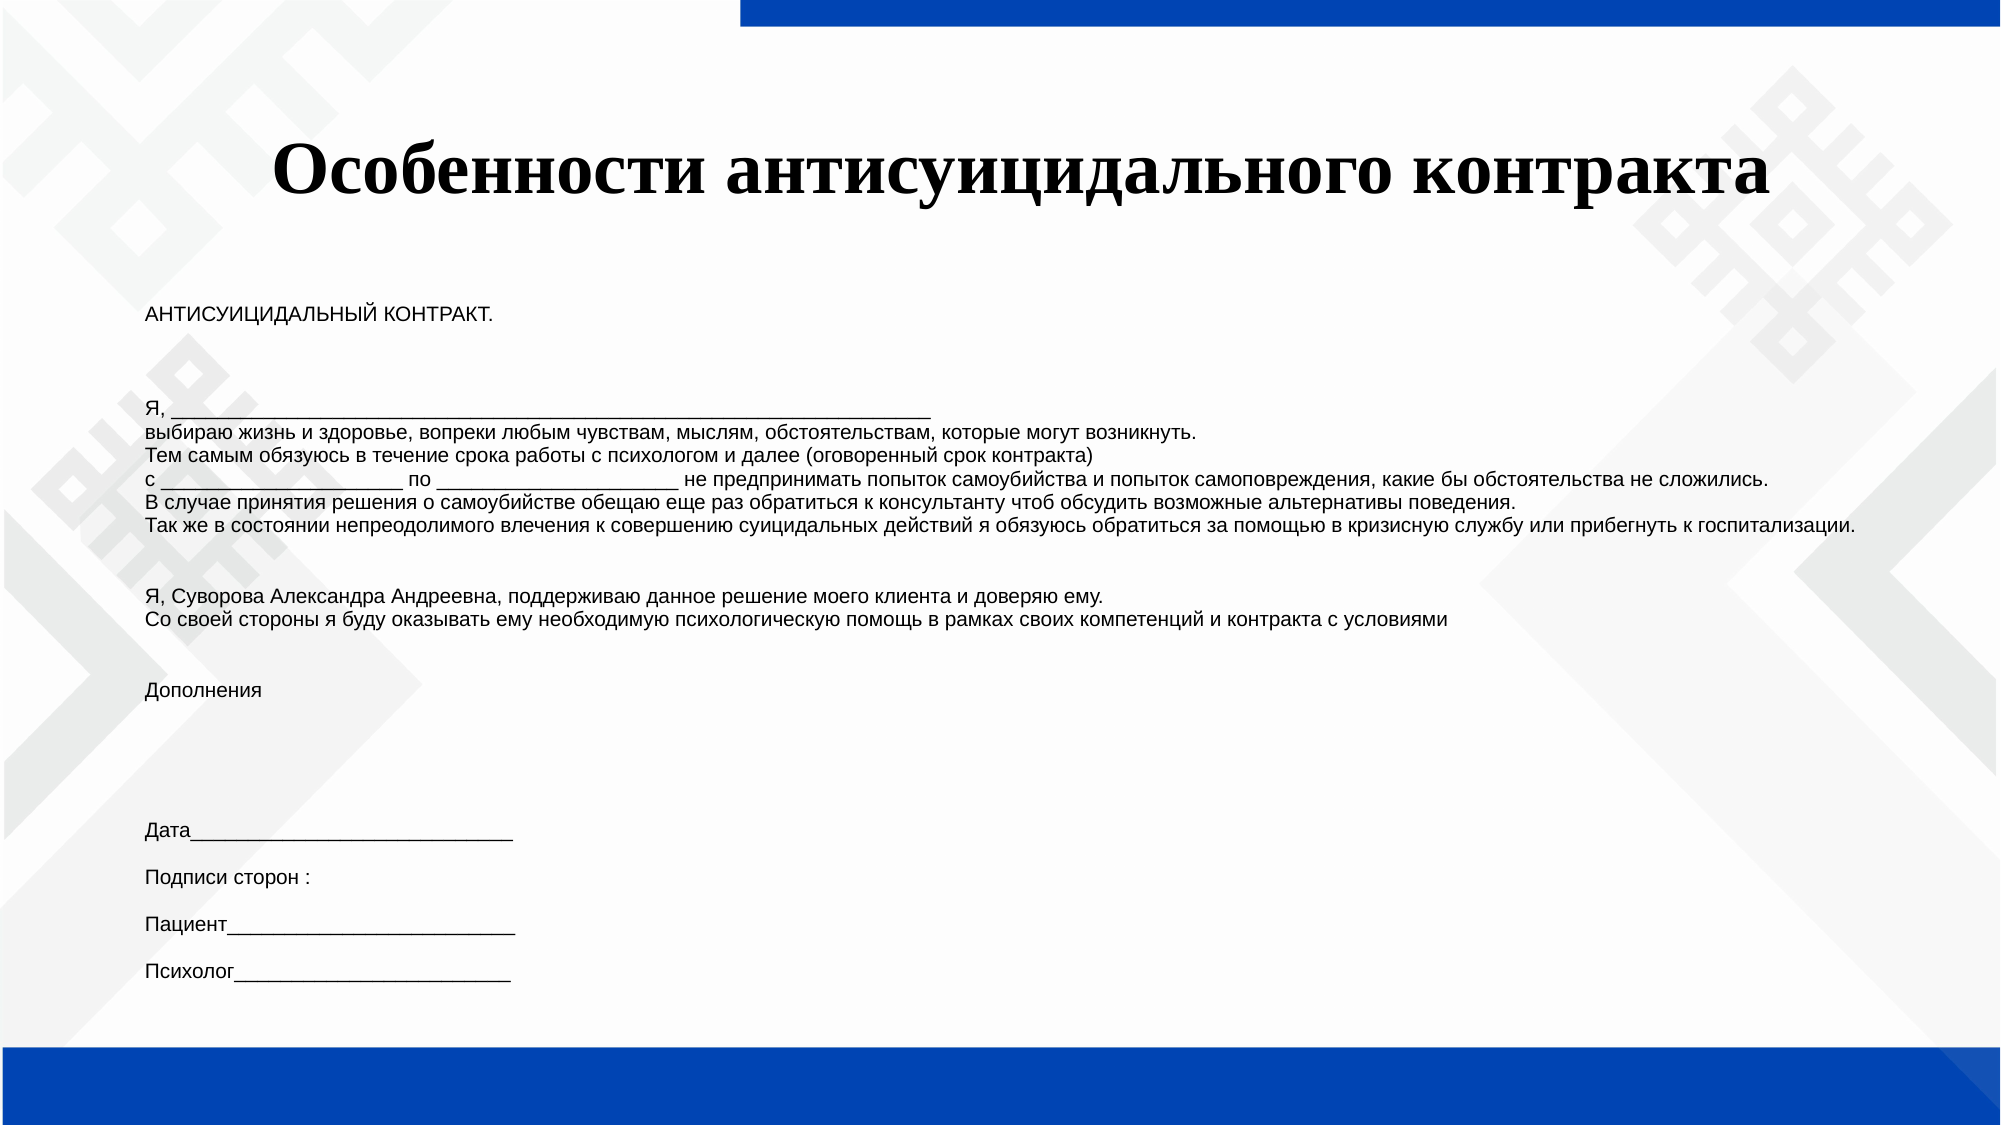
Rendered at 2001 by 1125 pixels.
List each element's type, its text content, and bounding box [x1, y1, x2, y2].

text_box Особенности антисуицидального контракта [256, 110, 1787, 216]
picture [0, 0, 2001, 1125]
list АНТИСУИЦИДАЛЬНЫЙ КОНТРАКТ. Я, __________________________________________________________________ выбираю жизнь и здоровье, вопреки любым чувствам, мыслям, обстоятельствам, которые могут возникнуть. Тем самым обязуюсь в течение срока работы с психологом и далее (оговоренный срок контракта) с _____________________ по _____________________ не предпринимать попыток самоубийства и попыток самоповреждения, какие бы обстоятельства не сложились. В случае принятия решения о самоубийстве обещаю еще раз обратиться к консультанту чтоб обсудить возможные альтернативы поведения. Так же в состоянии непреодолимого влечения к совершению суицидальных действий я обязуюсь обратиться за помощью в кризисную службу или прибегнуть к госпитализации. Я, Суворова Александра Андреевна, поддерживаю данное решение моего клиента и доверяю ему. Со своей стороны я буду оказывать ему необходимую психологическую помощь в рамках своих компетенций и контракта с условиями Дополнения Дата____________________________ Подписи сторон : Пациент_________________________ Психолог________________________ [129, 295, 1889, 1022]
